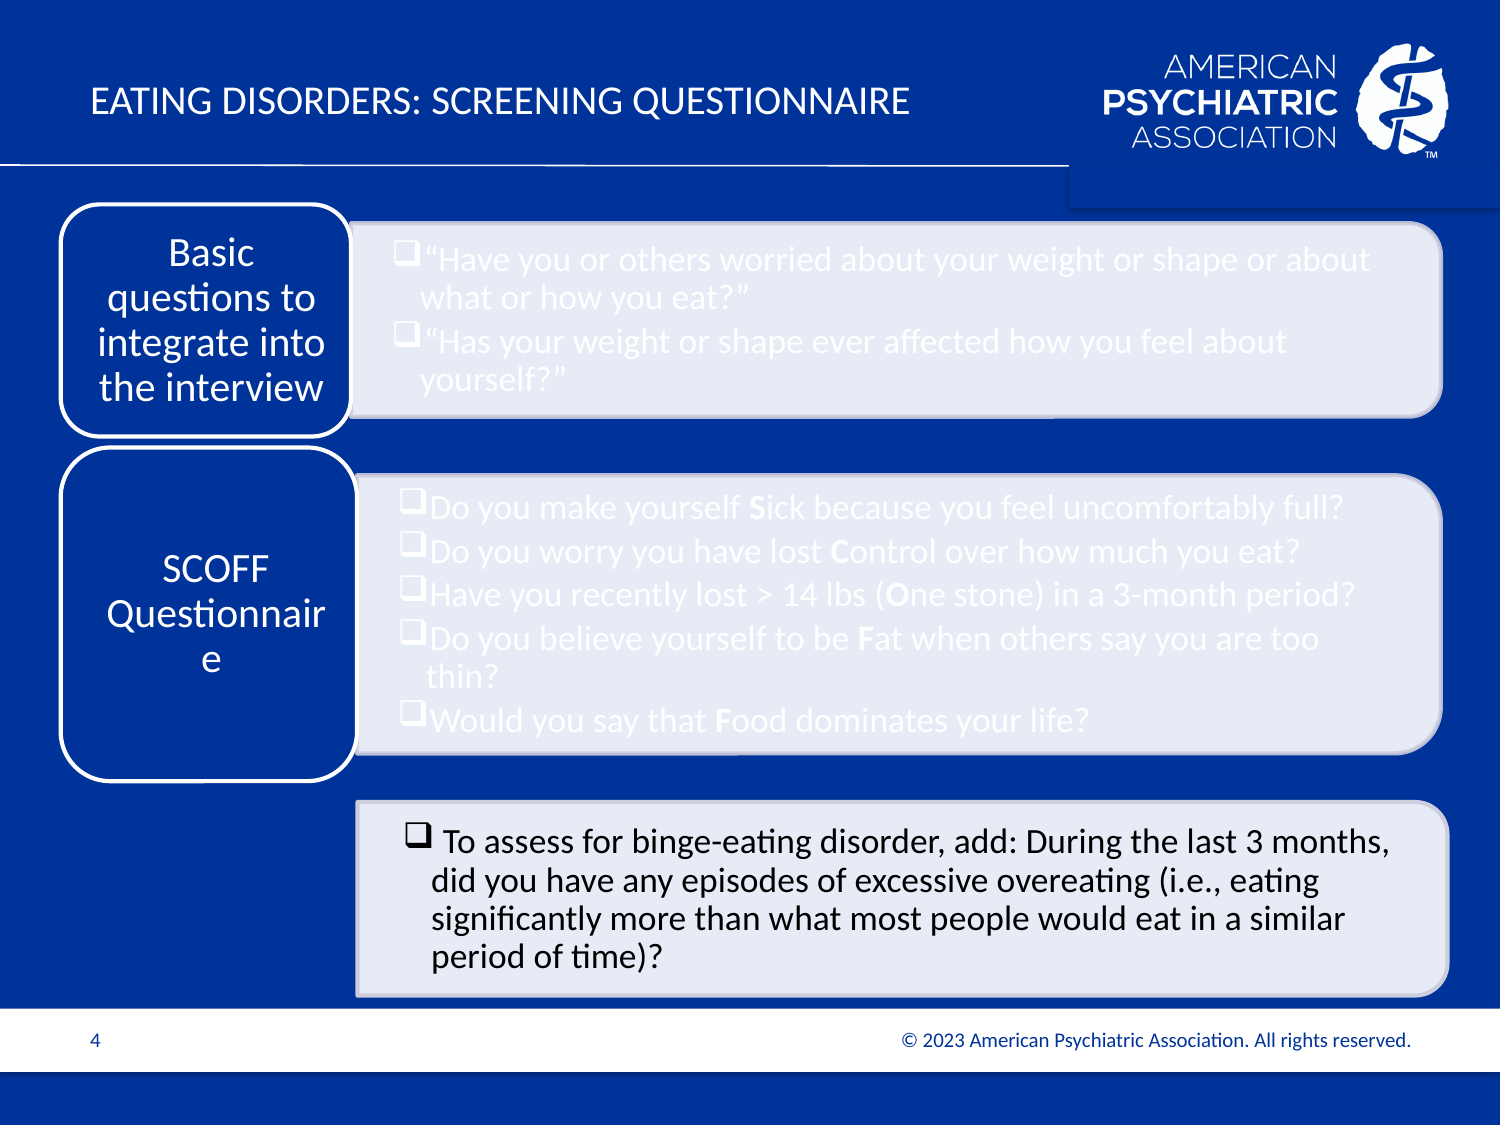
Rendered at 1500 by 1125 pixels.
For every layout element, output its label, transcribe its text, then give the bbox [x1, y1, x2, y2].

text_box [357, 801, 1448, 1011]
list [60, 179, 1442, 963]
title EATING DISORDERS: SCREENING Questionnaire [75, 50, 1070, 147]
picture [1087, 38, 1465, 163]
